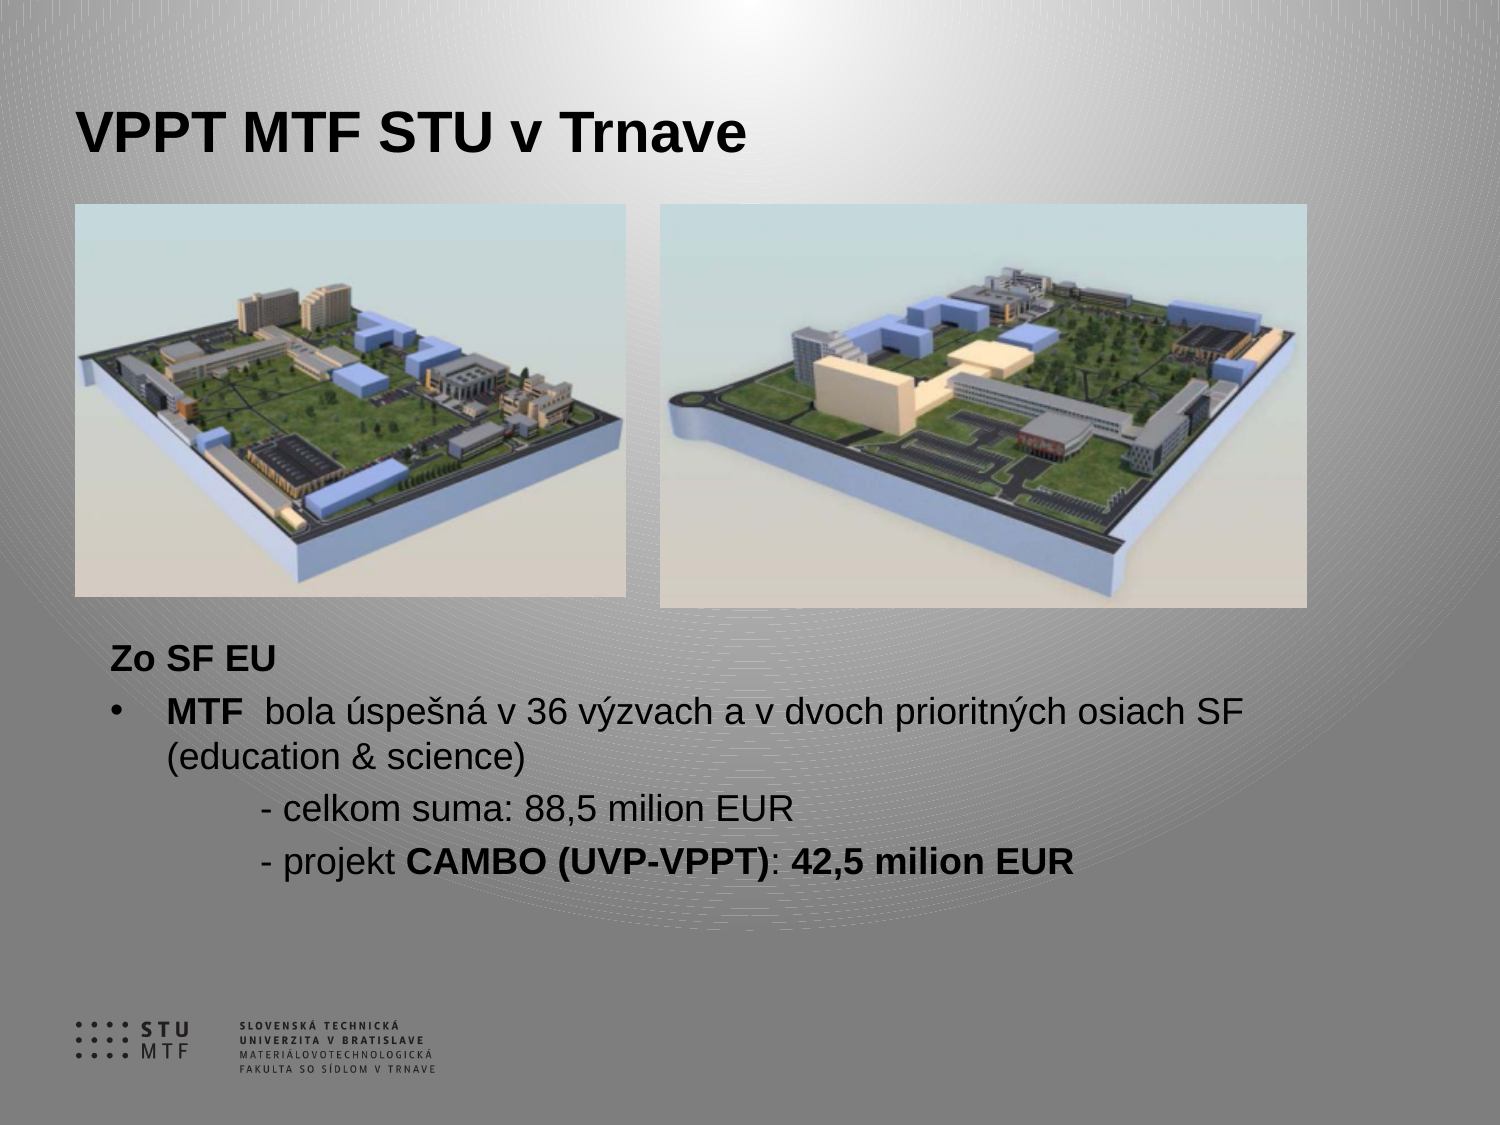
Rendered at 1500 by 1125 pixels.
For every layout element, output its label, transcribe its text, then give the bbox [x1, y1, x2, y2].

title VPPT MTF STU v Trnave [75, 35, 1425, 223]
list Zo SF EU MTF bola úspešná v 36 výzvach a v dvoch prioritných osiach SF (education & science) - celkom suma: 88,5 milion EUR - projekt CAMBO (UVP-VPPT): 42,5 milion EUR [110, 626, 1274, 941]
picture [74, 203, 627, 598]
picture [660, 203, 1307, 609]
